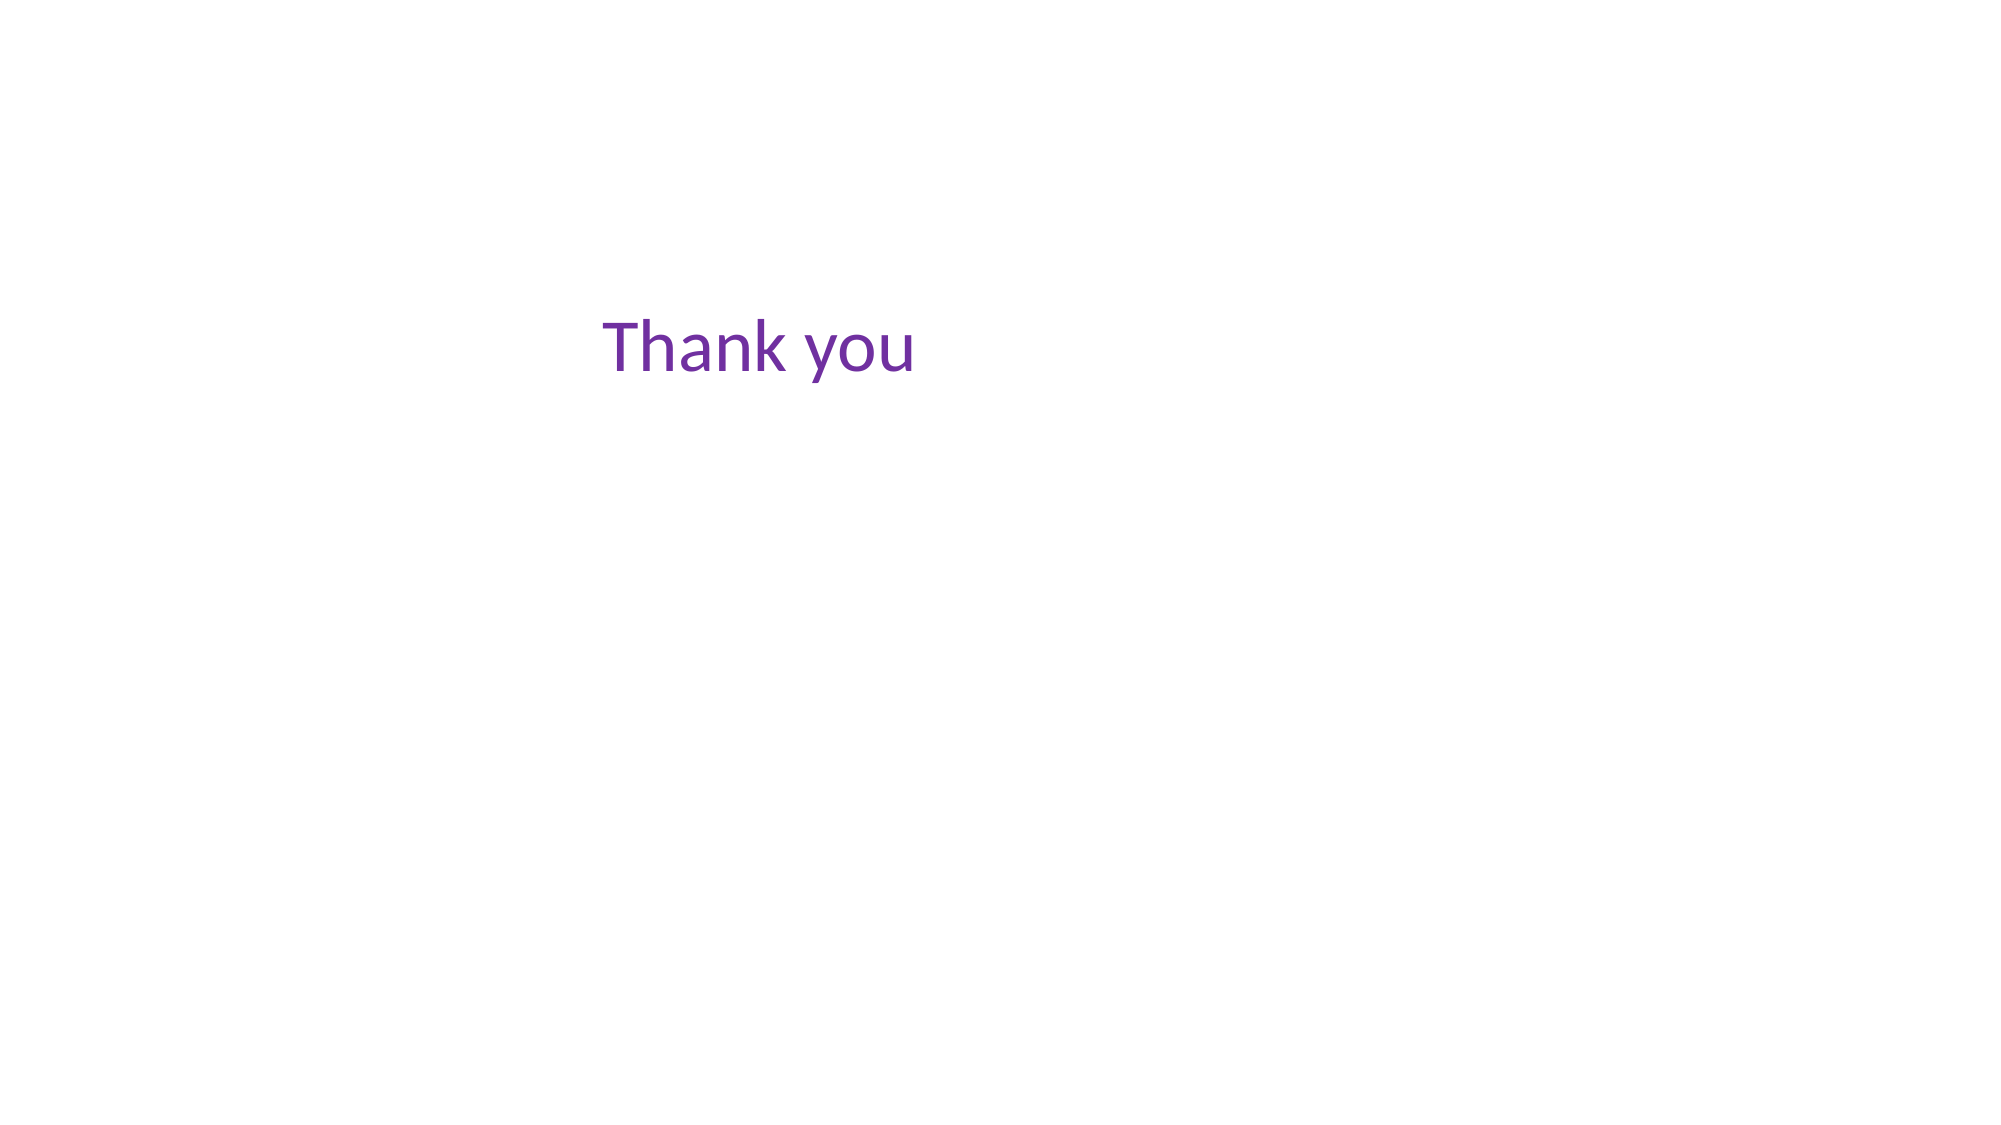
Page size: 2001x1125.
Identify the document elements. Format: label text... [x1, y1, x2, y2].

list Thank you [137, 299, 1863, 1014]
